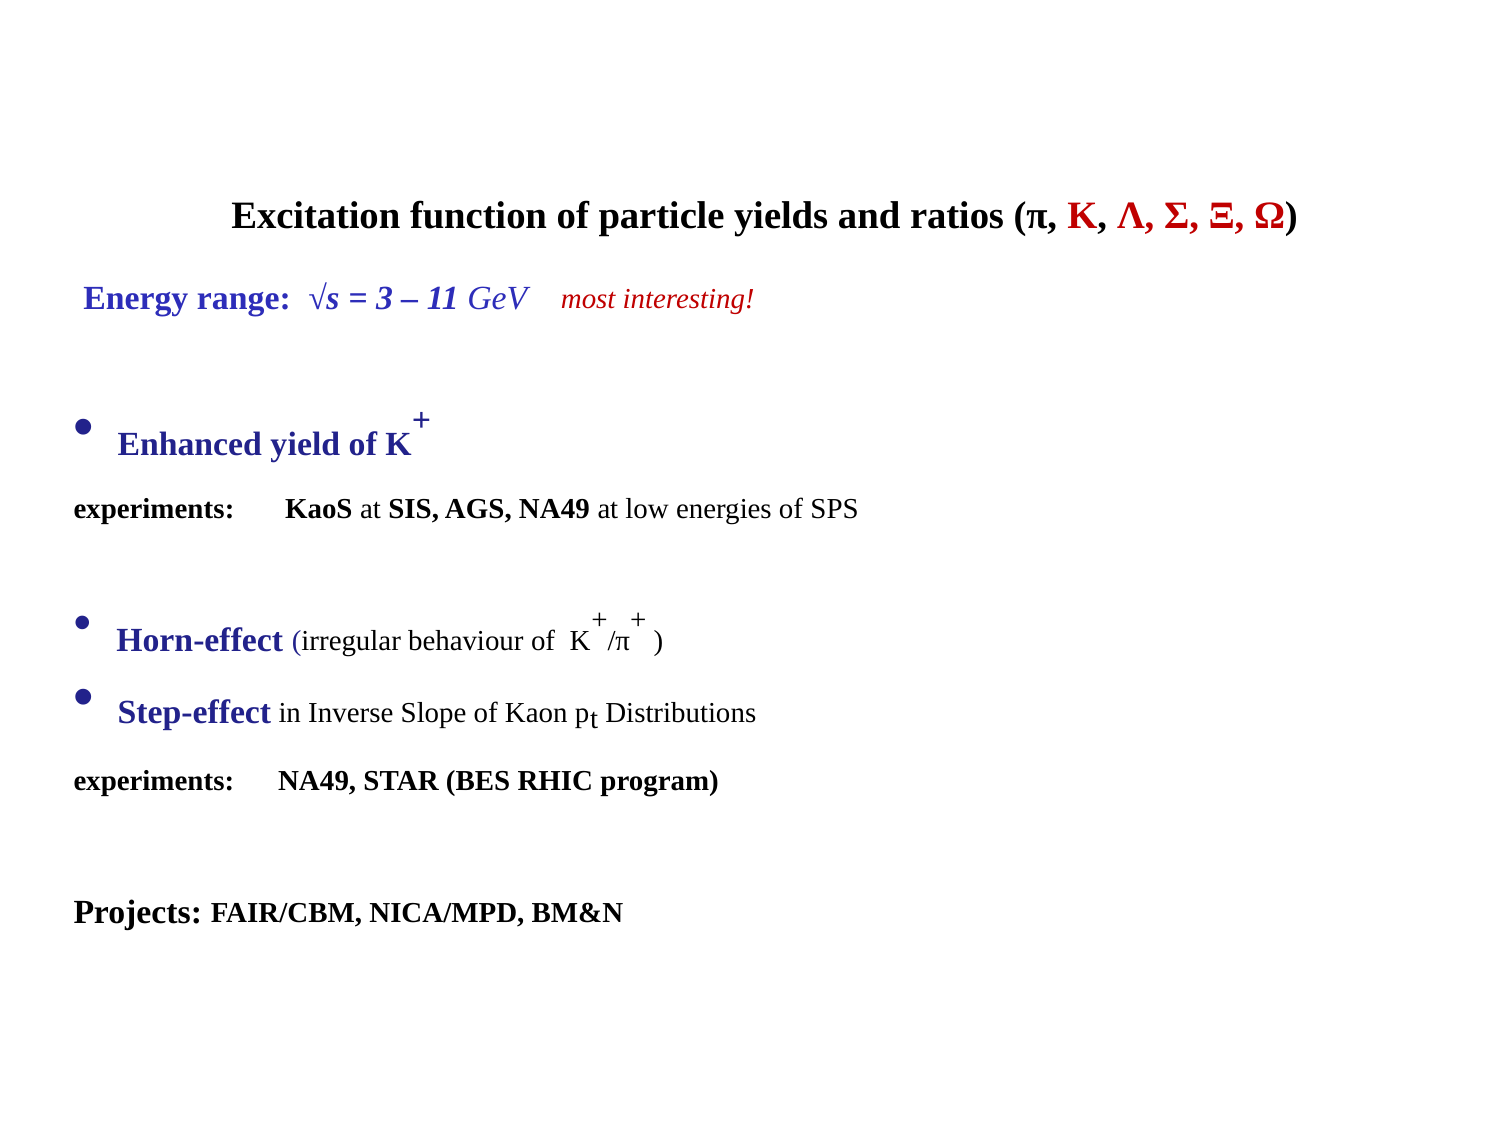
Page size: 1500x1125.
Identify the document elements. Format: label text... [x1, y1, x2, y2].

text_box Excitation function of particle yields and ratios (π, K, Λ, Σ, Ξ, Ω) Energy range: √s = 3 – 11 GeV most interesting! Enhanced yield of K+ experiments: KaoS at SIS, AGS, NA49 at low energies of SPS Horn-effect (irregular behaviour of K+/π+ ) Step-effect in Inverse Slope of Kaon pt Distributions experiments: NA49, STAR (BES RHIC program) Projects: FAIR/CBM, NICA/MPD, BM&N [58, 78, 1471, 1082]
